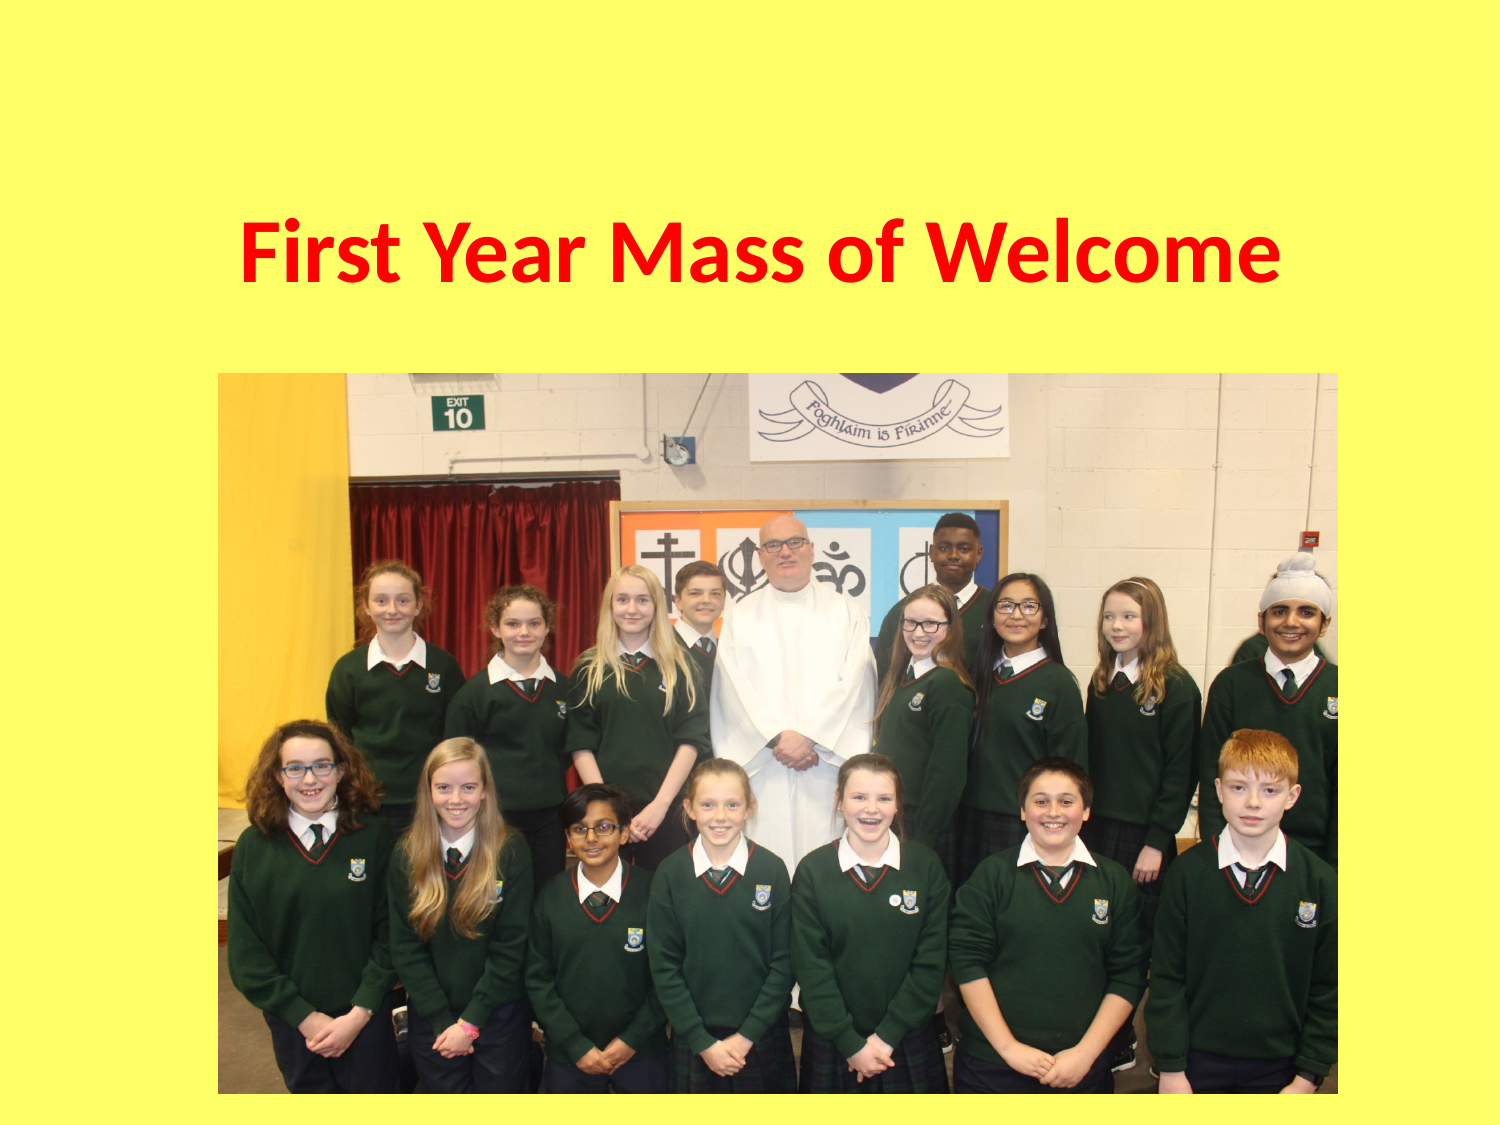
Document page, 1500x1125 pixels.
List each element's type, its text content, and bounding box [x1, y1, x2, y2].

picture [218, 373, 1339, 1095]
title First Year Mass of Welcome [123, 125, 1399, 367]
